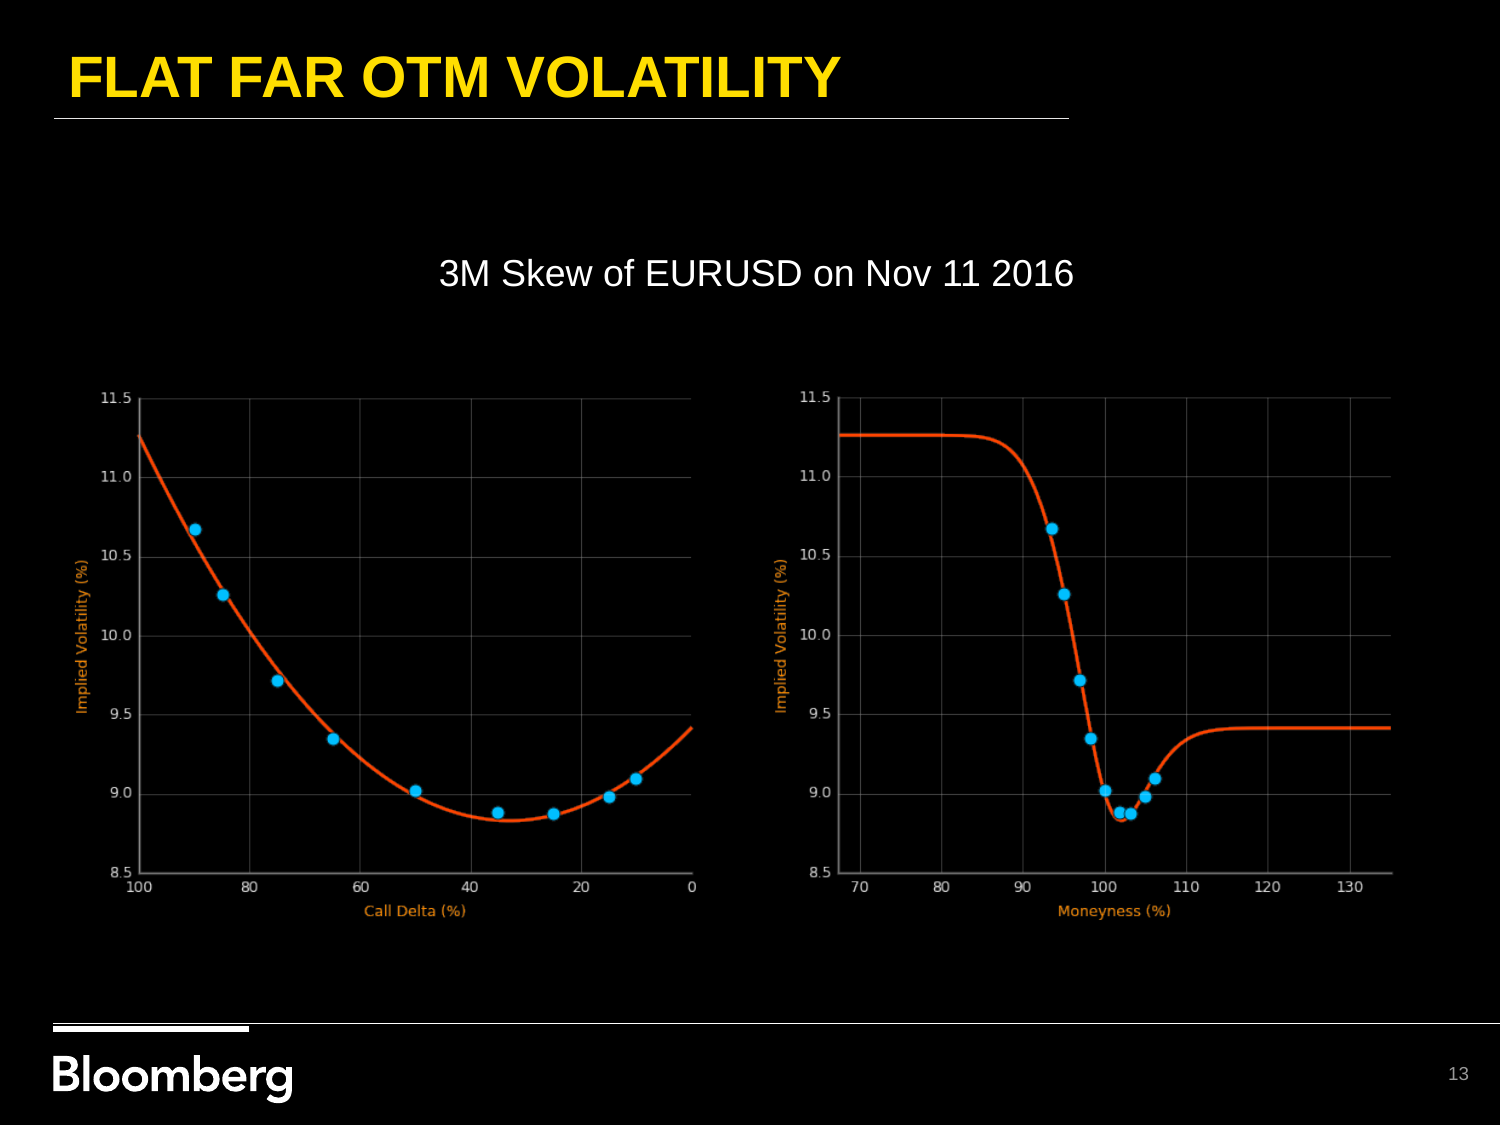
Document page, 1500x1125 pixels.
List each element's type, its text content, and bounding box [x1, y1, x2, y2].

title Flat far otm volatility [53, 39, 1397, 118]
text_box 3M Skew of EURUSD on Nov 11 2016 [423, 241, 1173, 302]
picture [64, 379, 707, 931]
picture [763, 378, 1402, 931]
slide_number 13 [1146, 1042, 1484, 1103]
